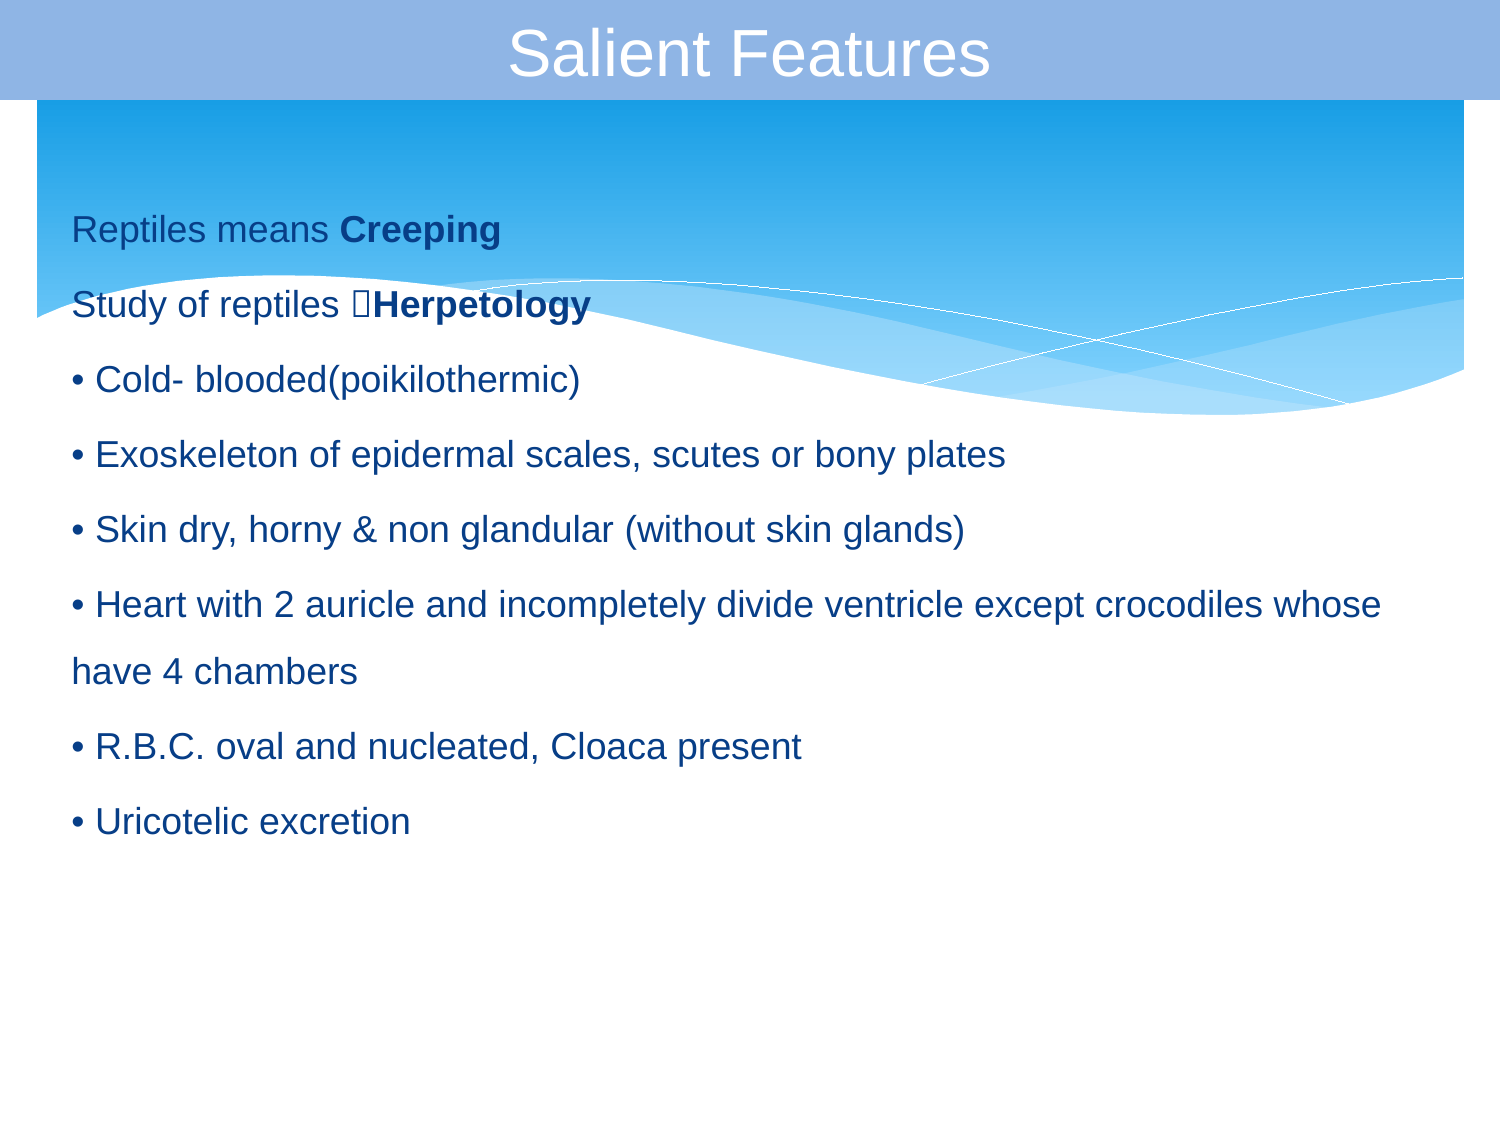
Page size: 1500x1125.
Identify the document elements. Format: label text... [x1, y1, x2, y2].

list Reptiles means Creeping Study of reptiles Herpetology • Cold- blooded(poikilothermic) • Exoskeleton of epidermal scales, scutes or bony plates • Skin dry, horny & non glandular (without skin glands) • Heart with 2 auricle and incompletely divide ventricle except crocodiles whose have 4 chambers • R.B.C. oval and nucleated, Cloaca present • Uricotelic excretion [56, 174, 1444, 851]
text_box Salient Features [0, 0, 1500, 101]
